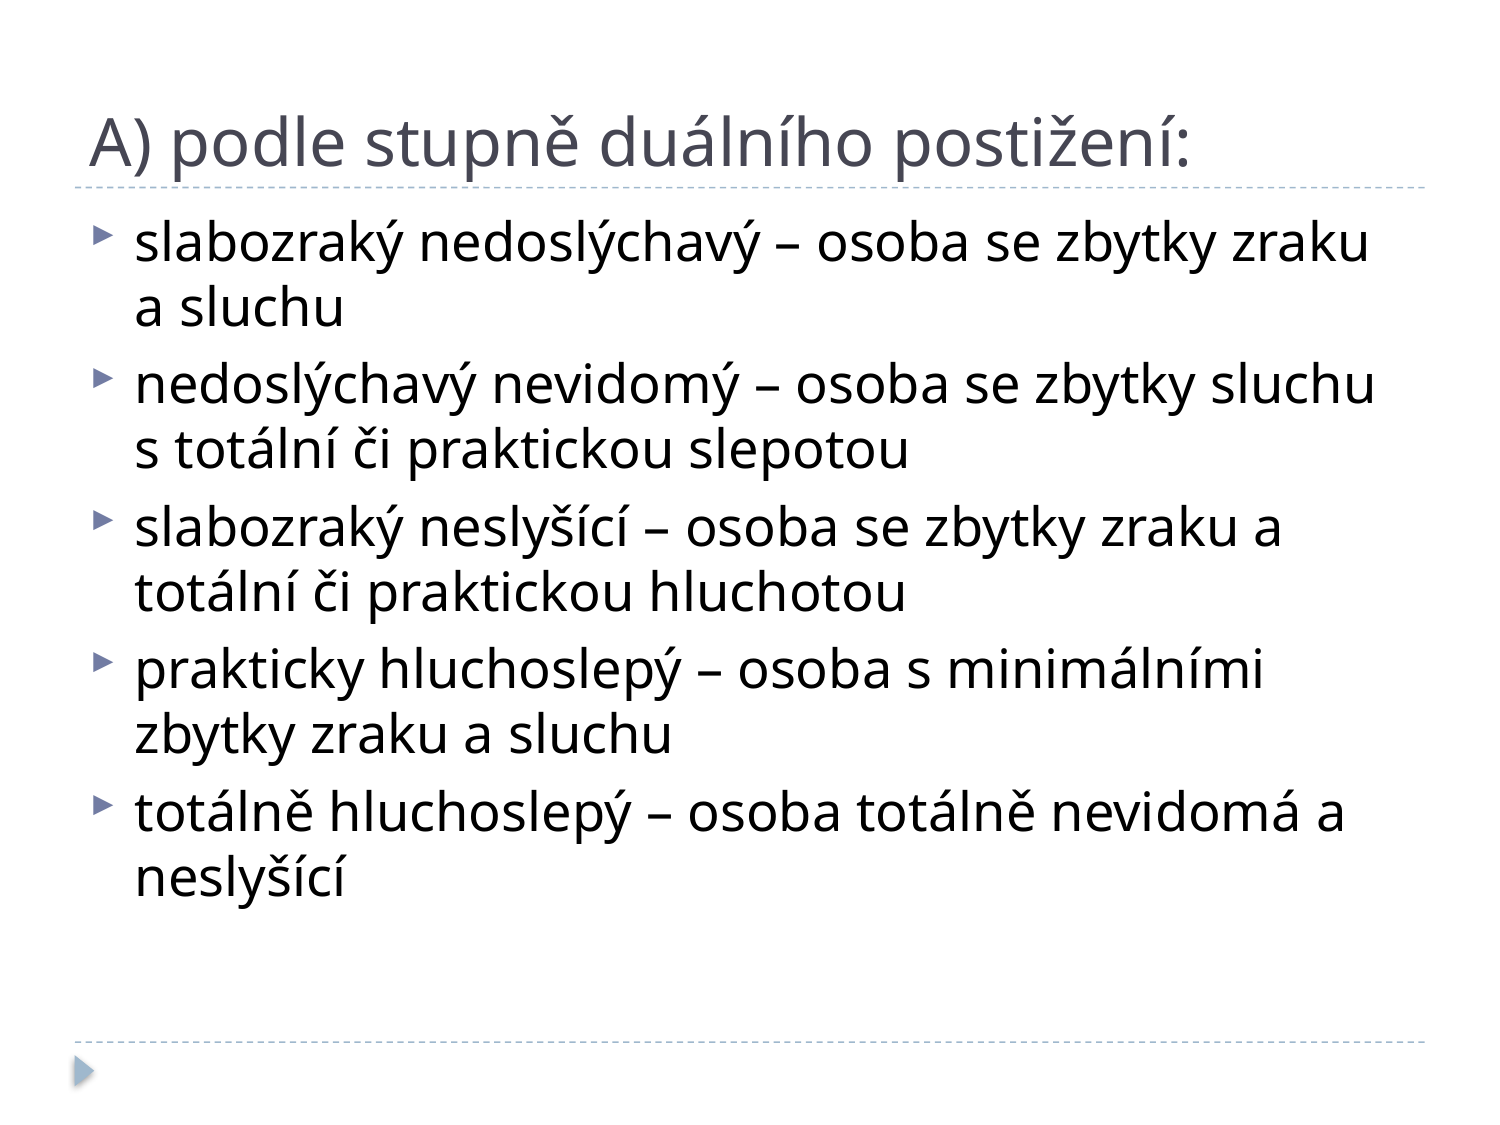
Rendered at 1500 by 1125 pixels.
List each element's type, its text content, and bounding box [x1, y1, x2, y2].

title A) podle stupně duálního postižení: [75, 24, 1425, 188]
list slabozraký nedoslýchavý – osoba se zbytky zraku a sluchu nedoslýchavý nevidomý – osoba se zbytky sluchu s totální či praktickou slepotou slabozraký neslyšící – osoba se zbytky zraku a totální či praktickou hluchotou prakticky hluchoslepý – osoba s minimálními zbytky zraku a sluchu totálně hluchoslepý – osoba totálně nevidomá a neslyšící [75, 200, 1425, 1010]
